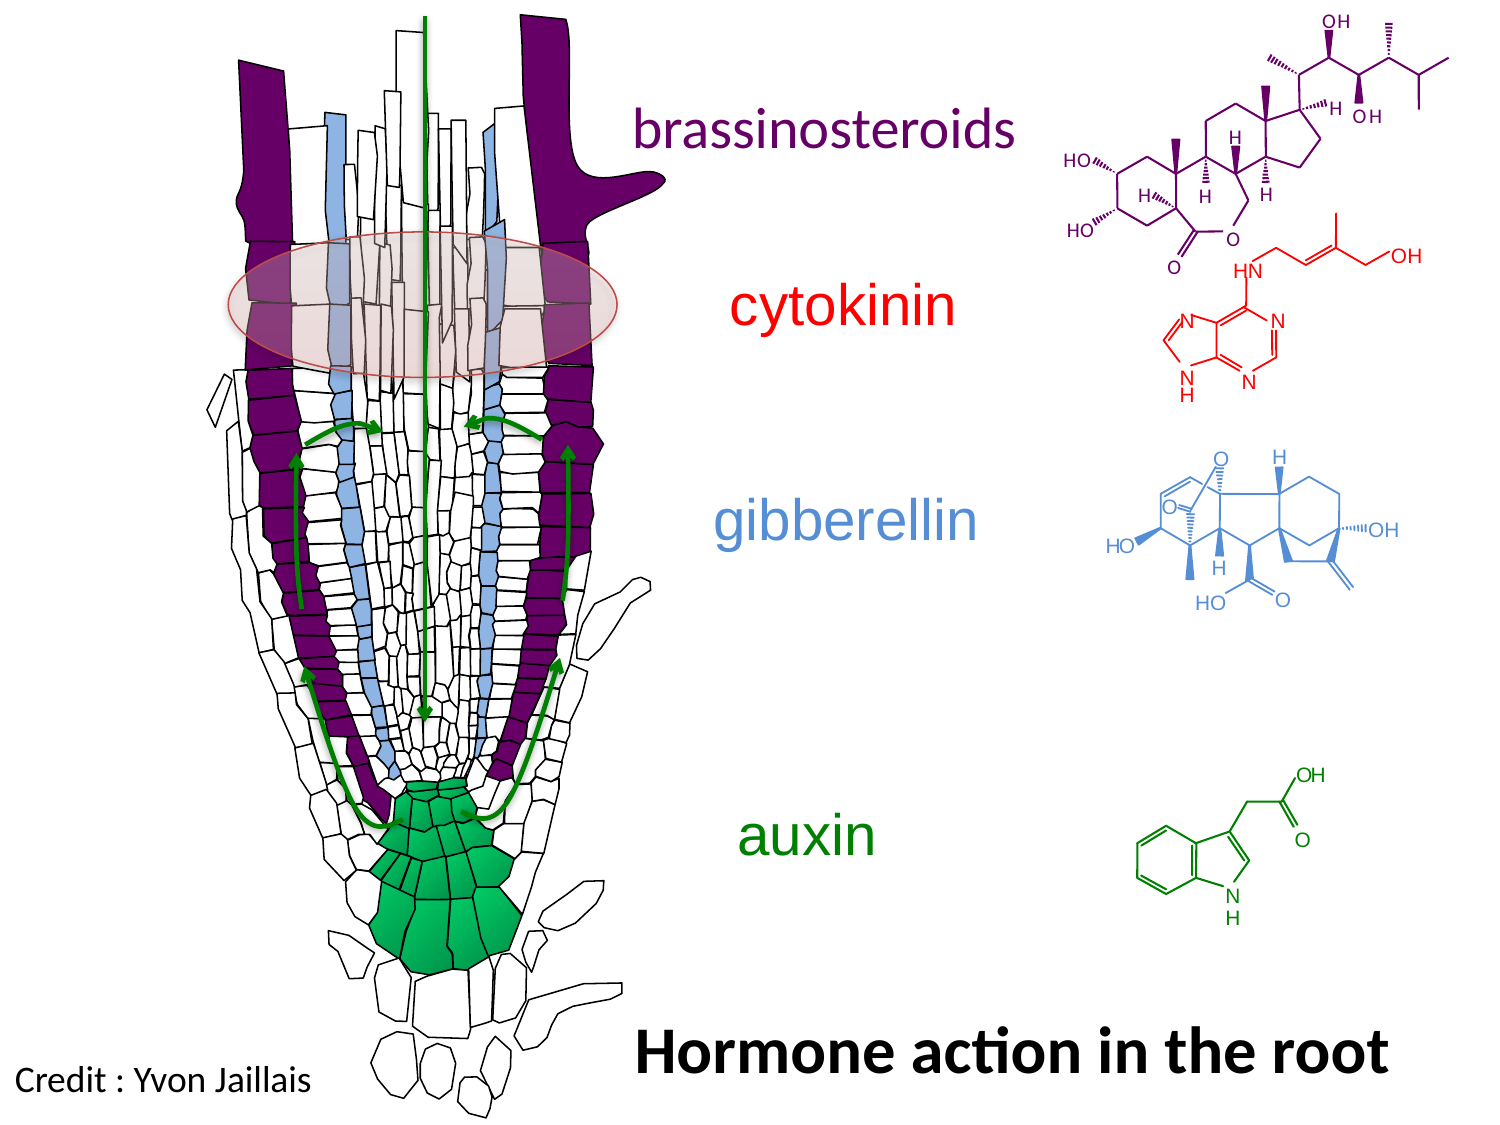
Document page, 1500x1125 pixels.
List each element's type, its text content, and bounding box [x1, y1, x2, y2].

text_box Hormone action in the root [1117, 999, 1500, 1095]
text_box Credit : Yvon Jaillais [0, 1047, 206, 1108]
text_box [1105, 443, 1400, 616]
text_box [1062, 7, 1449, 279]
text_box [1163, 288, 1423, 408]
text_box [211, 7, 1113, 1118]
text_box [1136, 761, 1326, 930]
